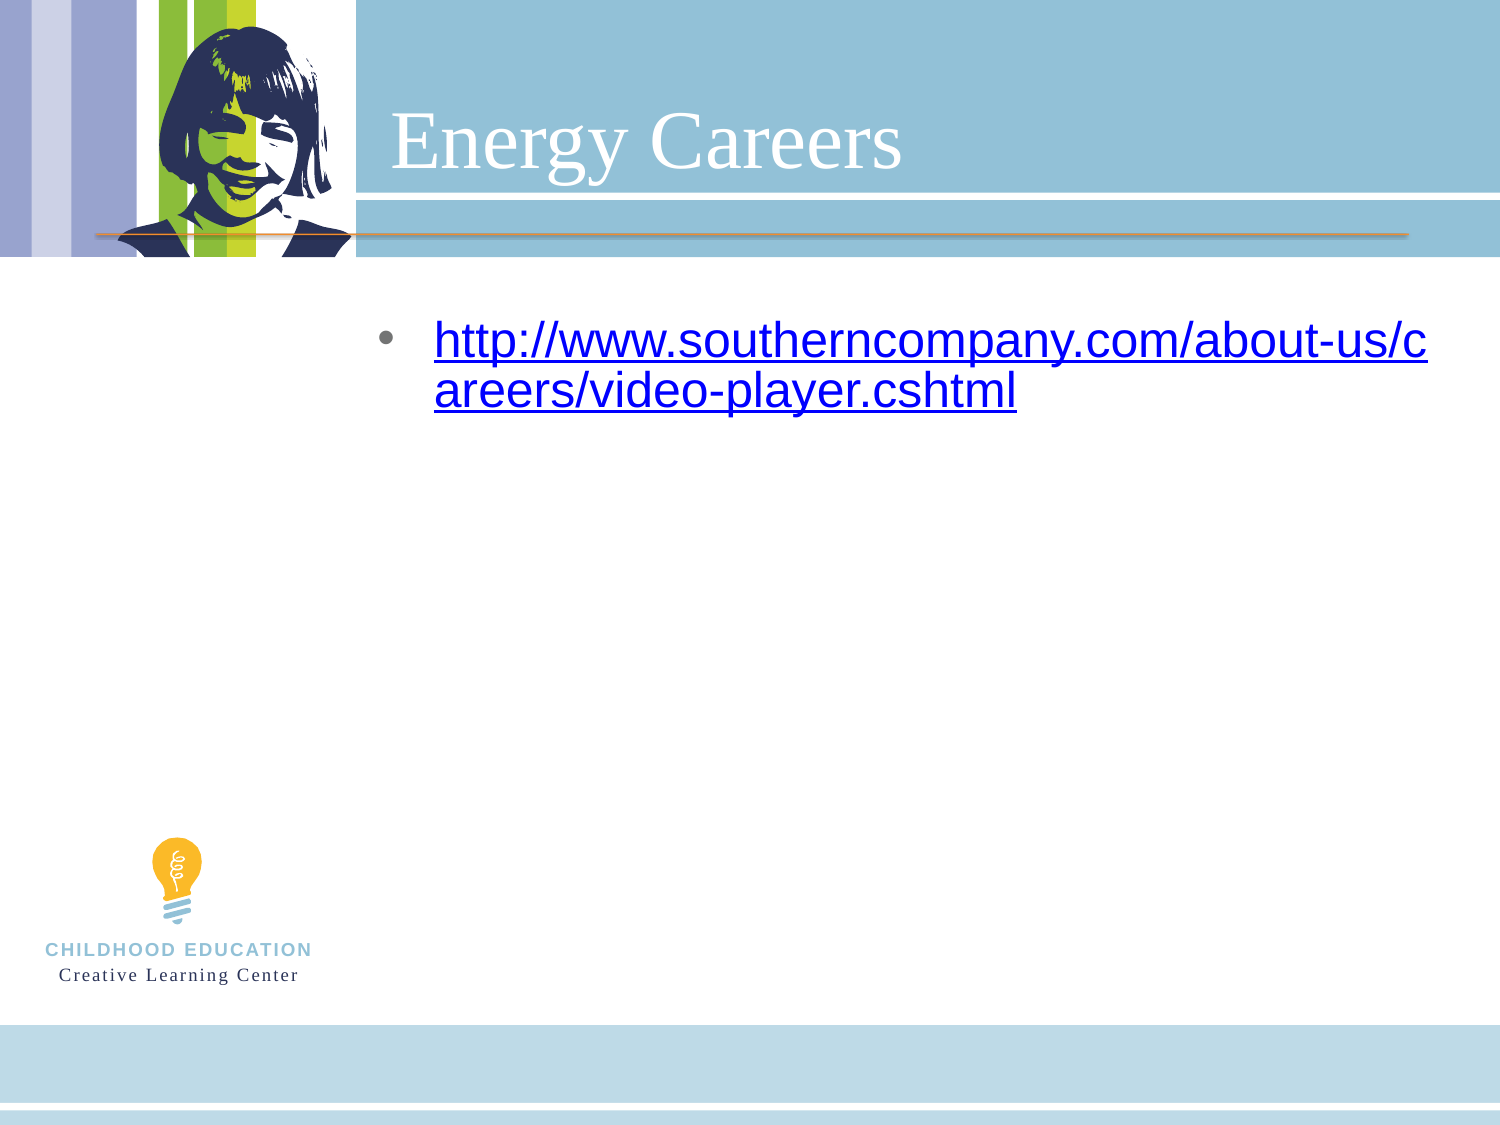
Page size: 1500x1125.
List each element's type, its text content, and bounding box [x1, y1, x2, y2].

list http://www.southerncompany.com/about-us/careers/video-player.cshtml [362, 299, 1450, 975]
title Energy Careers [375, 78, 1450, 183]
